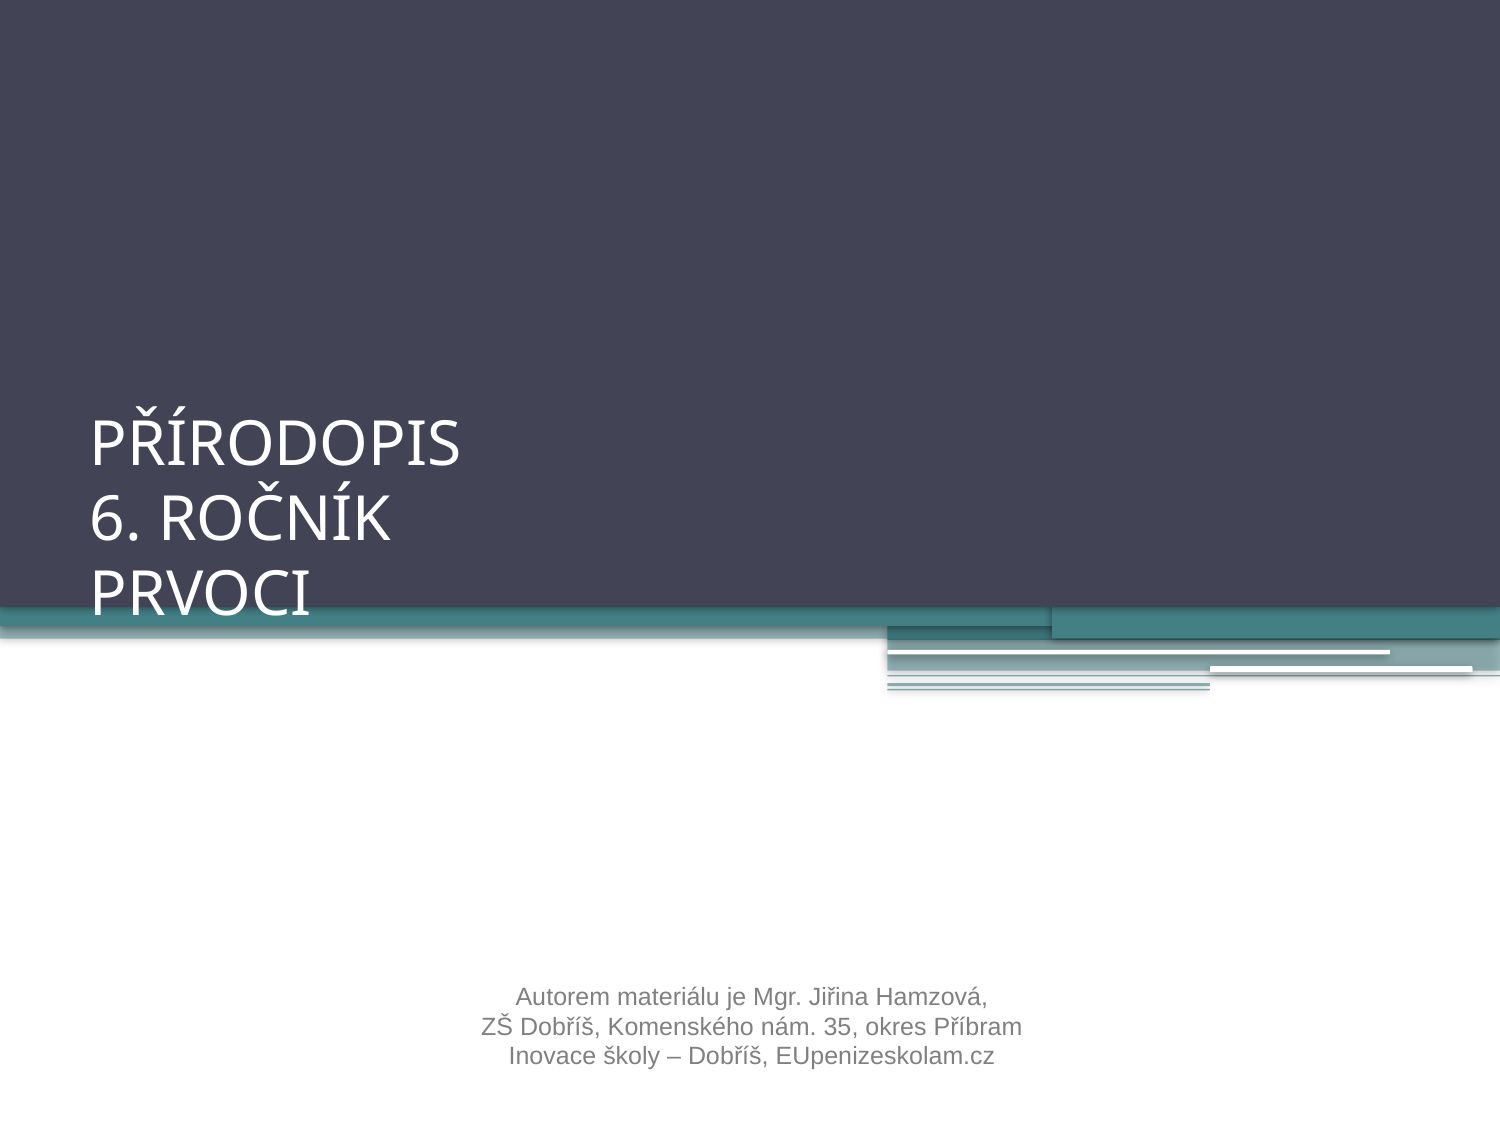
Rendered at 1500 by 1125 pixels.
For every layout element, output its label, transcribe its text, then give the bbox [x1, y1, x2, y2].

subtitle Autorem materiálu je Mgr. Jiřina Hamzová, ZŠ Dobříš, Komenského nám. 35, okres Příbram Inovace školy – Dobříš, EUpenizeskolam.cz [75, 972, 1430, 1090]
title PŘÍRODOPIS 6. ROČNÍK PRVOCI [75, 394, 1463, 636]
